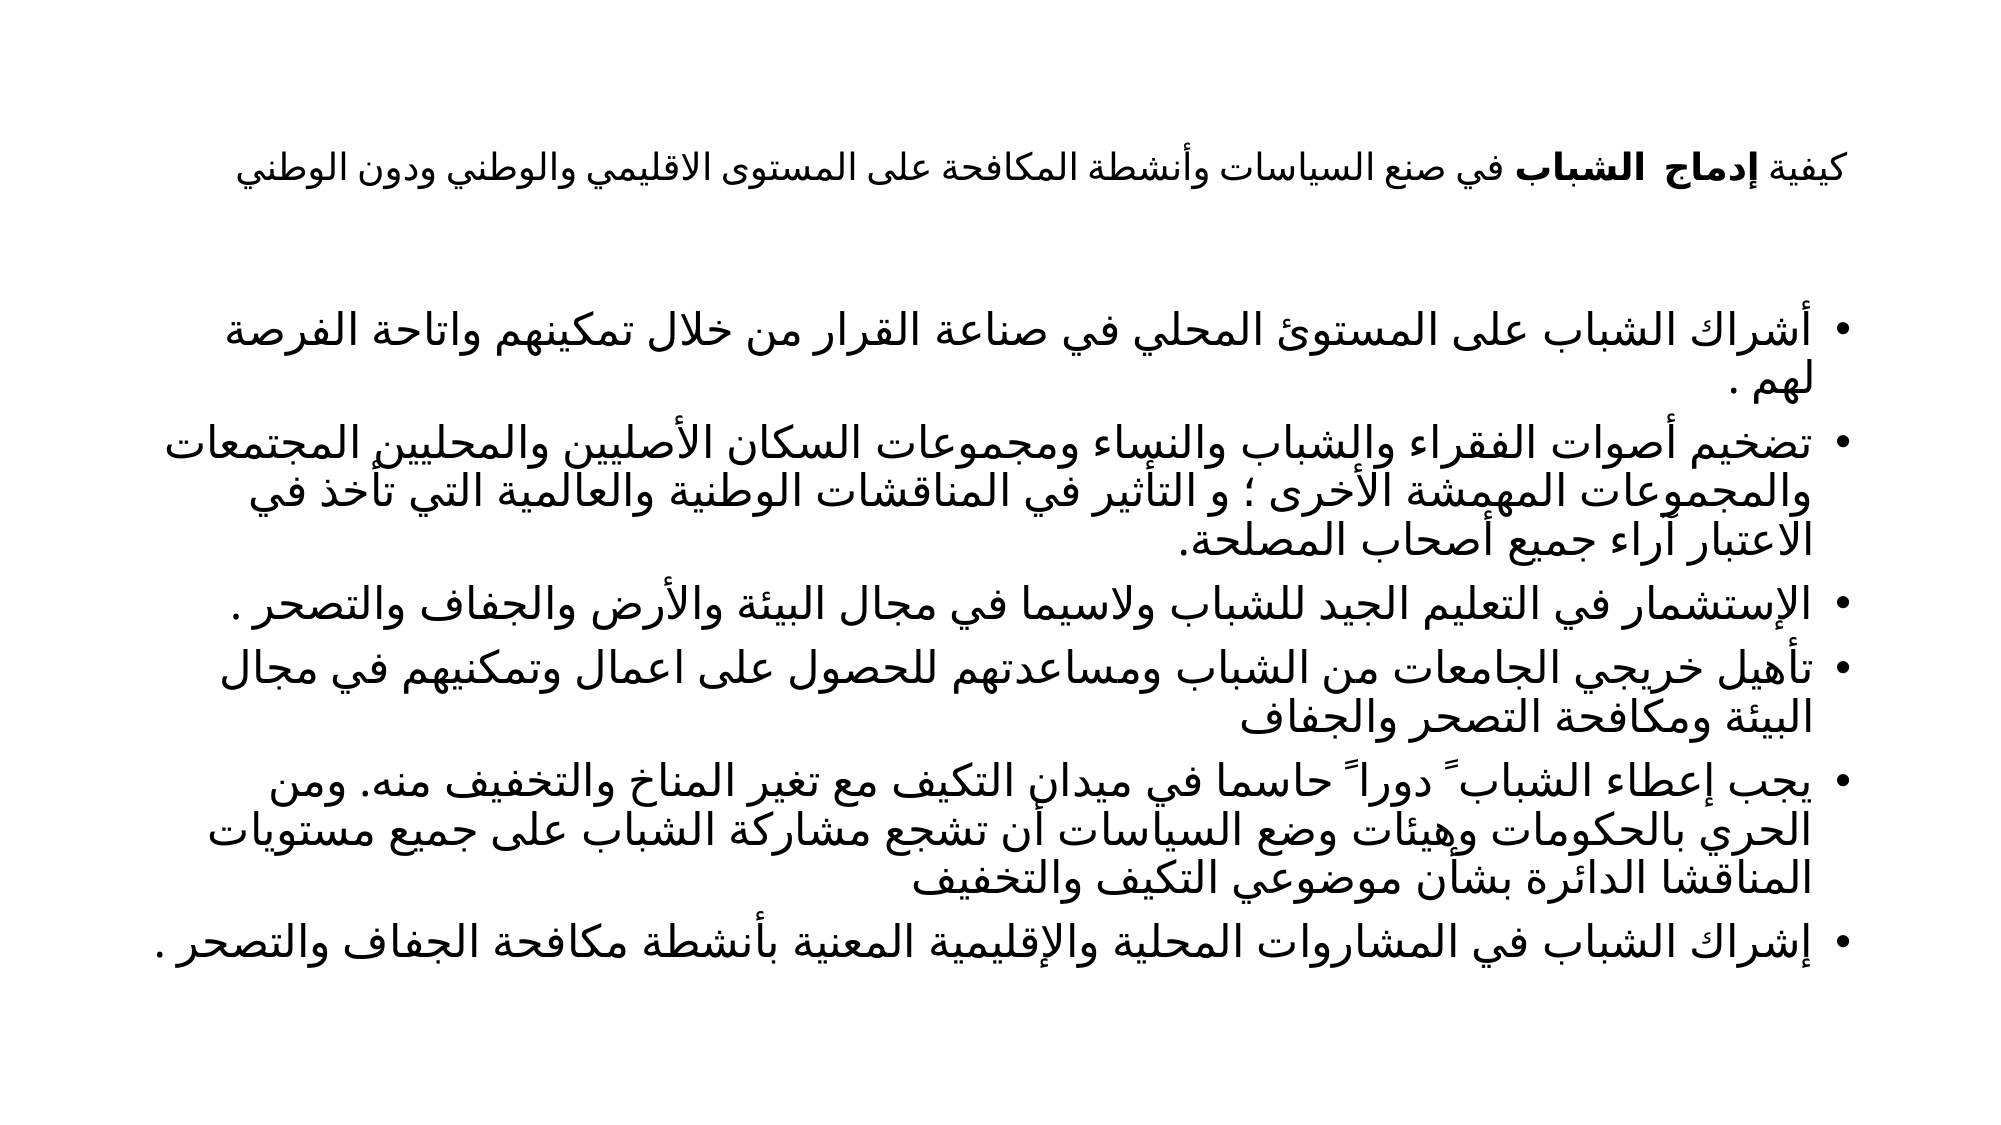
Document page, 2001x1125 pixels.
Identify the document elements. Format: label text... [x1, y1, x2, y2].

title كيفية إدماج الشباب في صنع السياسات وأنشطة المكافحة على المستوى الاقليمي والوطني ودون الوطني [137, 59, 1863, 278]
list أشراك الشباب على المستوئ المحلي في صناعة القرار من خلال تمكينهم واتاحة الفرصة لهم . تضخيم أصوات الفقراء والشباب والنساء ومجموعات السكان الأصليين والمحليين المجتمعات والمجموعات المهمشة الأخرى ؛ و التأثير في المناقشات الوطنية والعالمية التي تأخذ في الاعتبار آراء جميع أصحاب المصلحة. الإستشمار في التعليم الجيد للشباب ولاسيما في مجال البيئة والأرض والجفاف والتصحر . تأهيل خريجي الجامعات من الشباب ومساعدتهم للحصول على اعمال وتمكنيهم في مجال البيئة ومكافحة التصحر والجفاف يجب إعطاء الشباب ً دورا ً حاسما في ميدان التكيف مع تغير المناخ والتخفيف منه. ومن الحري بالحكومات وهيئات وضع السياسات أن تشجع مشاركة الشباب على جميع مستويات المناقشا الدائرة بشأن موضوعي التكيف والتخفيف إشراك الشباب في المشاروات المحلية والإقليمية المعنية بأنشطة مكافحة الجفاف والتصحر . [137, 299, 1863, 1014]
